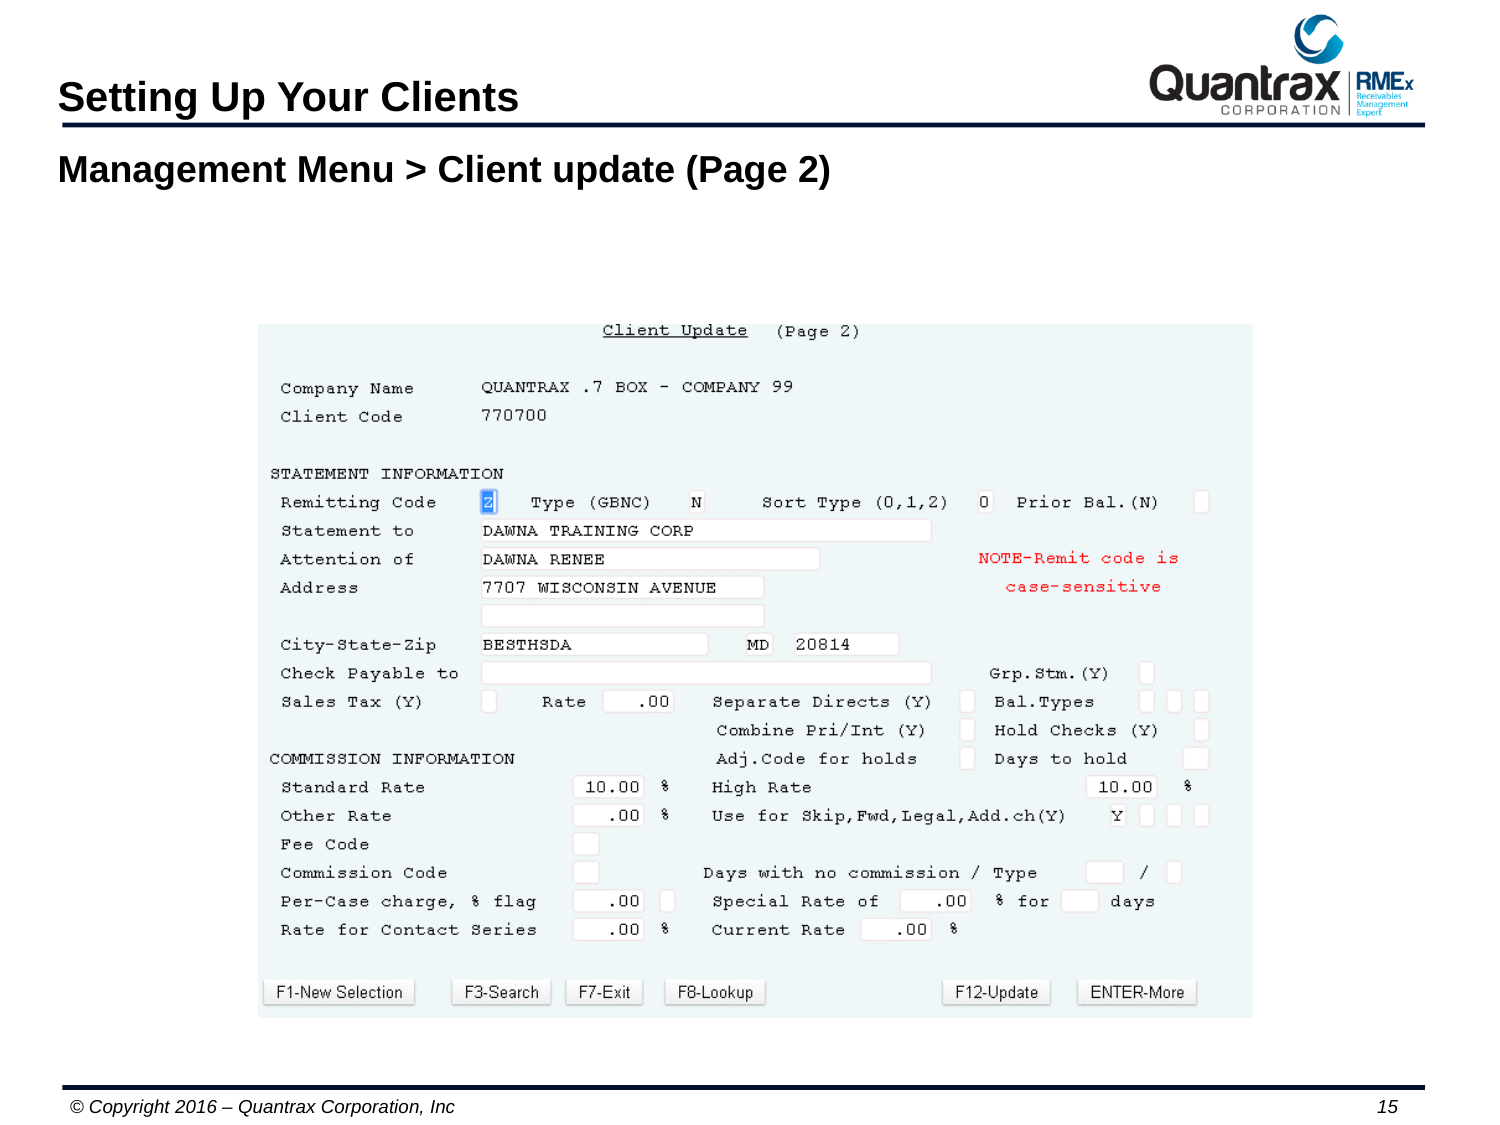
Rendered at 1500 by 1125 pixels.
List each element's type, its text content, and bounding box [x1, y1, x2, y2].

text_box Management Menu > Client update (Page 2) [50, 137, 1438, 198]
slide_number 15 [1368, 1086, 1407, 1123]
picture [257, 324, 1253, 1019]
picture [1149, 12, 1414, 118]
text_box Setting Up Your Clients [50, 62, 1138, 128]
